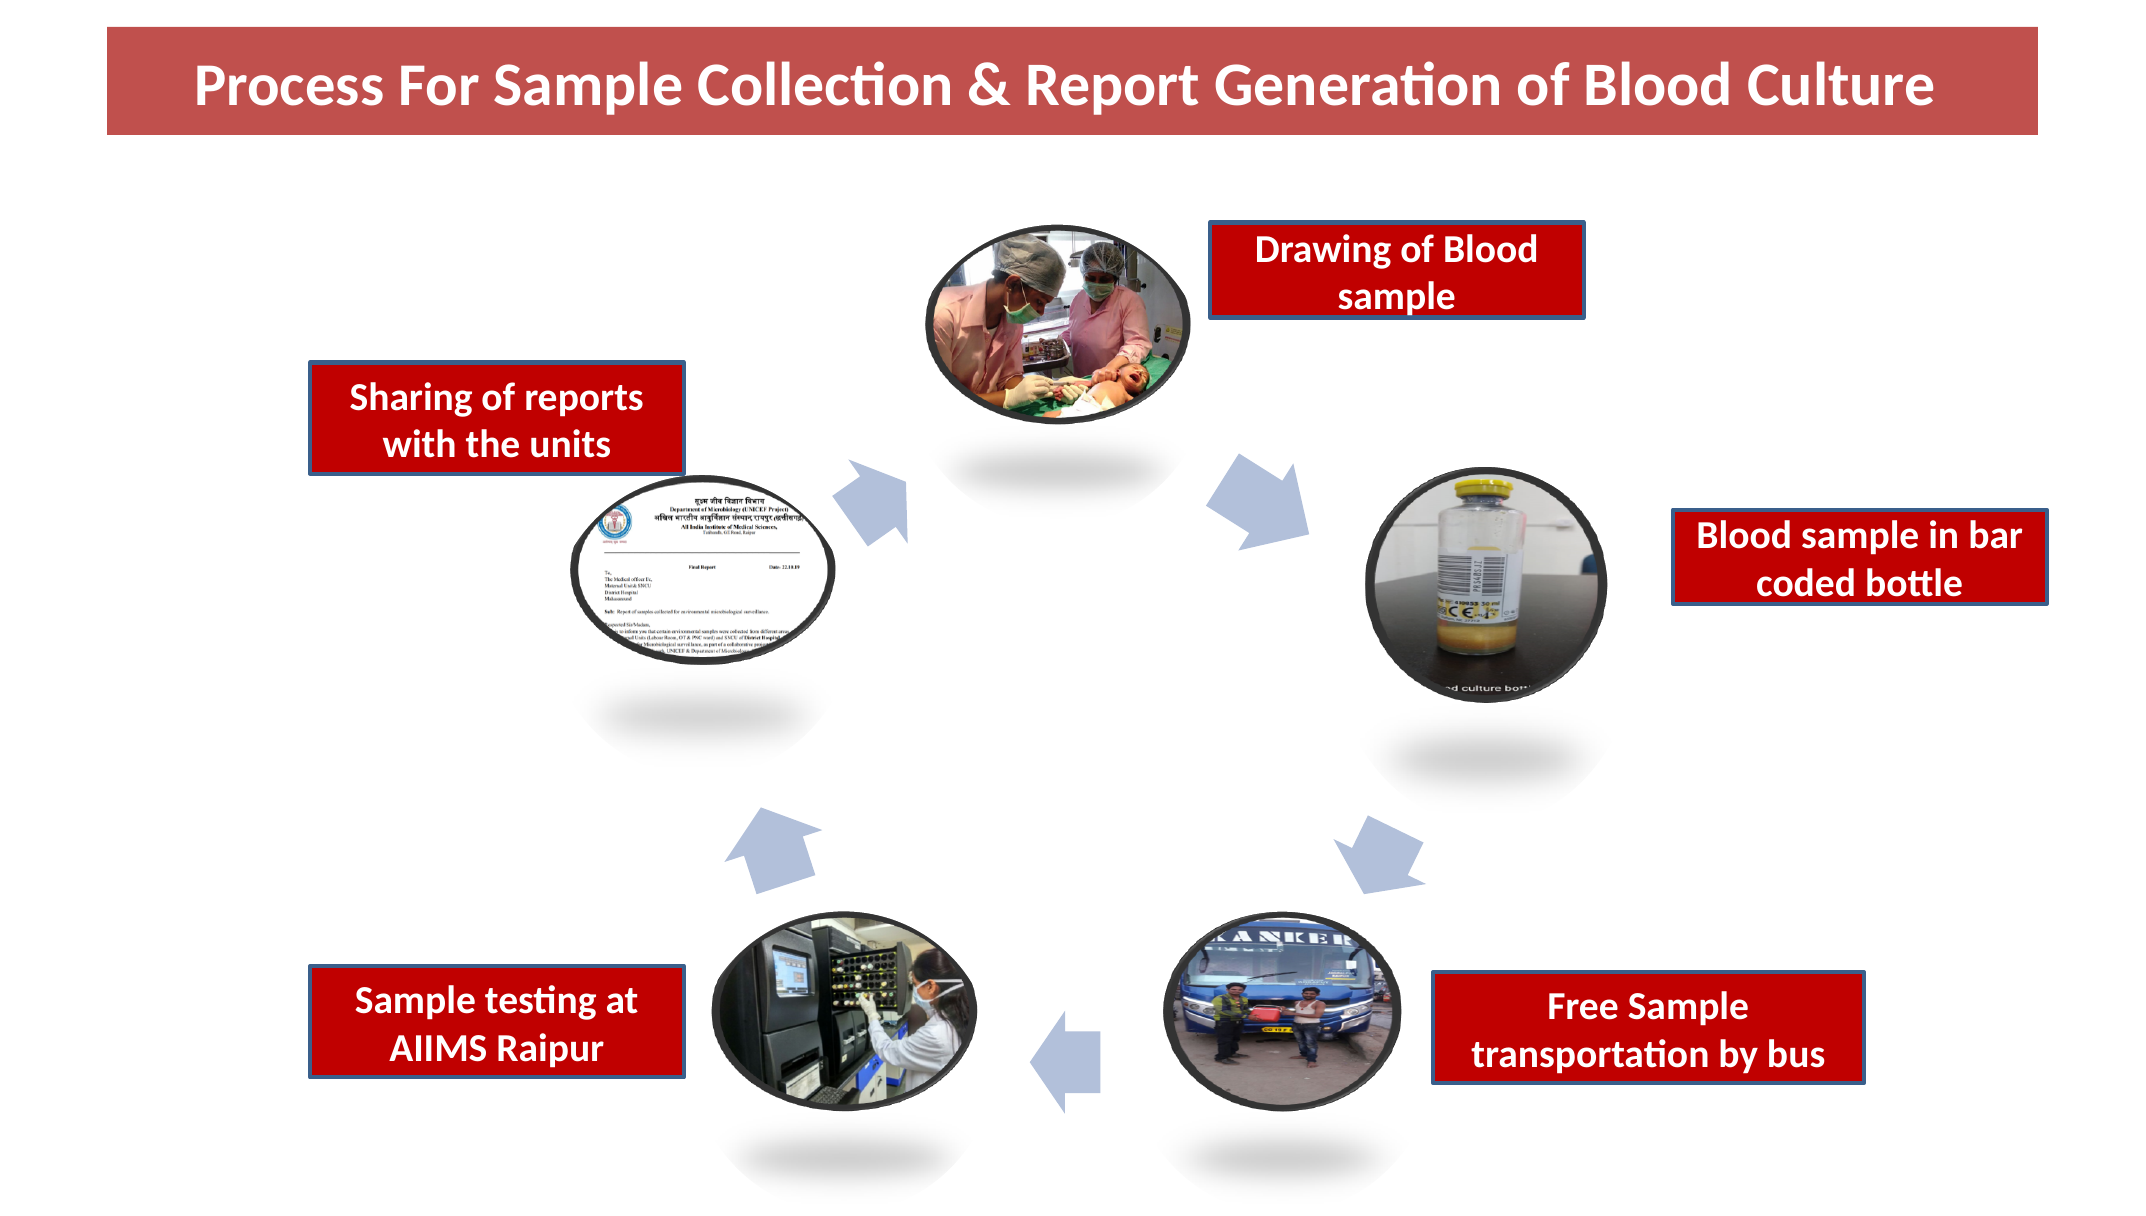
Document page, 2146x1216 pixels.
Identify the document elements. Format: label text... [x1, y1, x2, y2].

text_box Process For Sample Collection & Report Generation of Blood Culture [107, 26, 2038, 135]
text_box Blood sample in bar coded bottle [1870, 508, 2049, 606]
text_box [280, 202, 1866, 1216]
